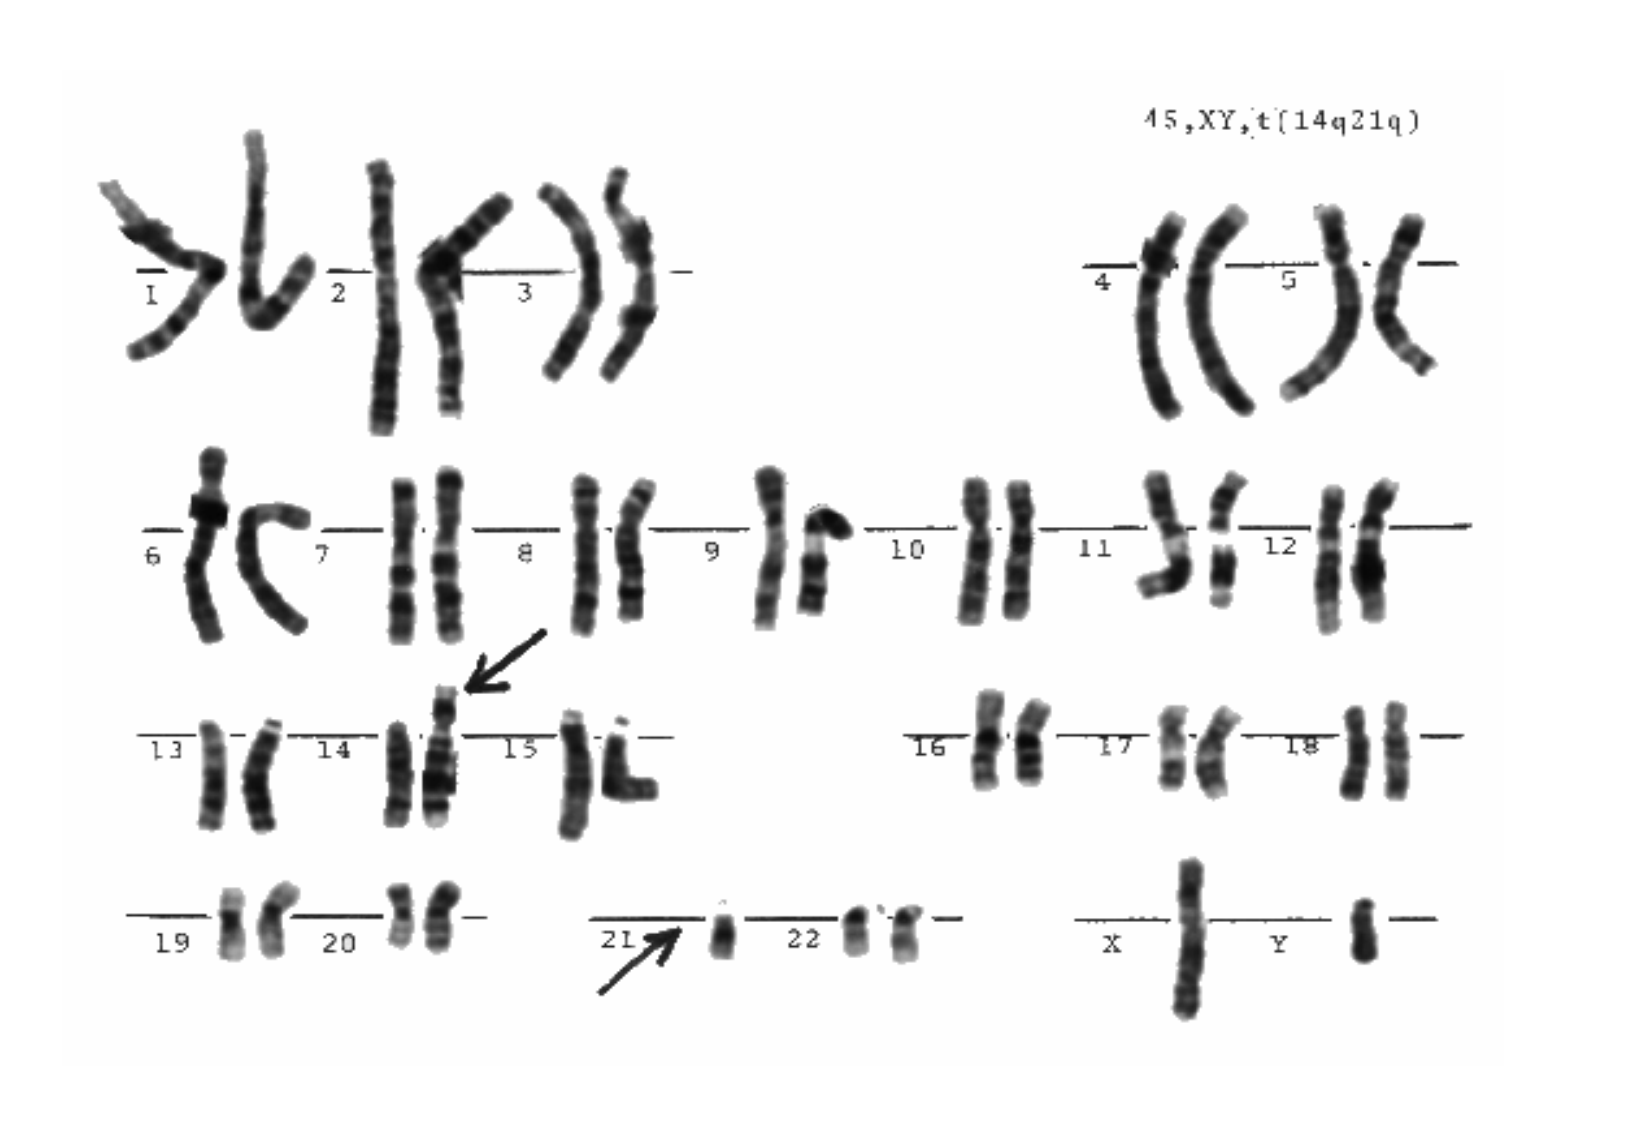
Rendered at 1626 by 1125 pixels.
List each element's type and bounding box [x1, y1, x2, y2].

picture [62, 70, 1505, 1066]
